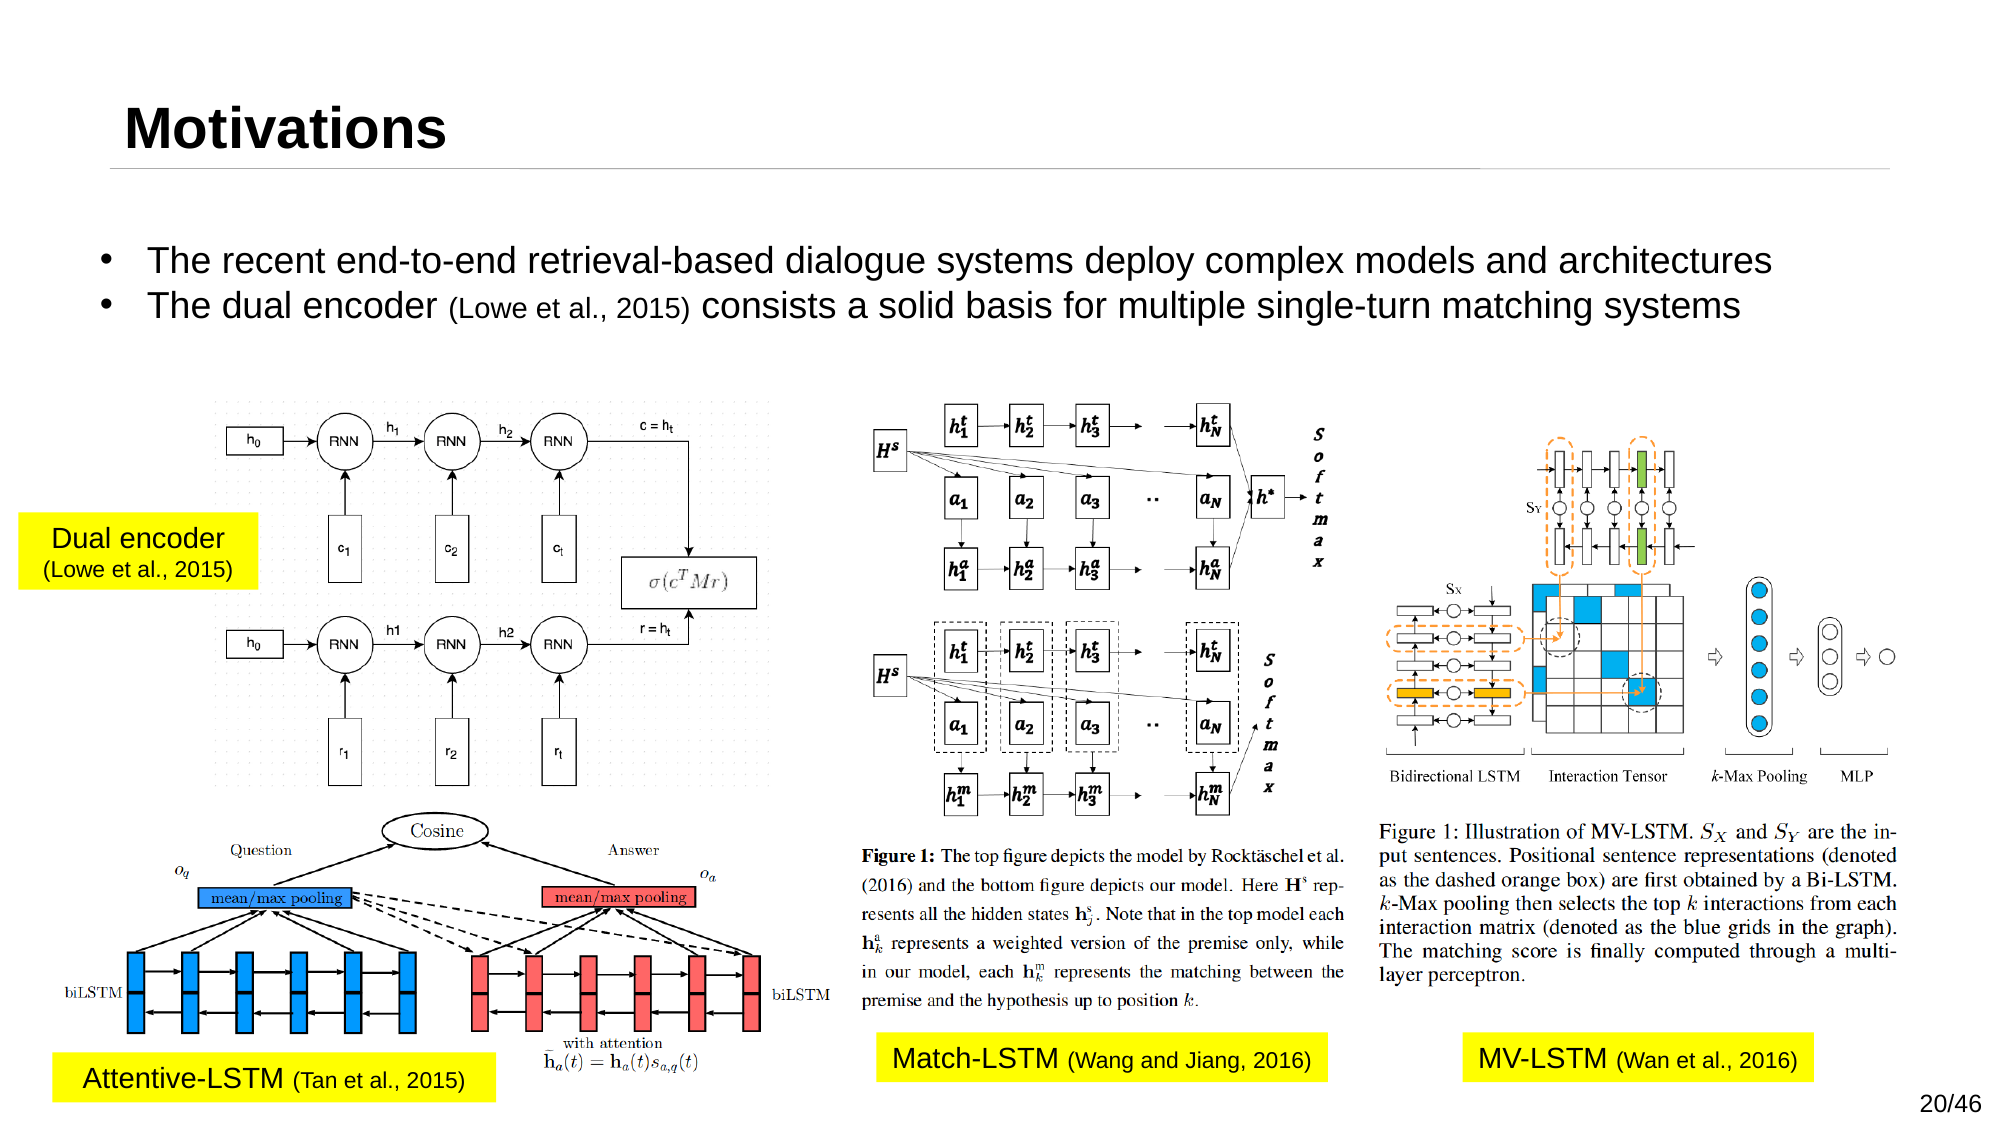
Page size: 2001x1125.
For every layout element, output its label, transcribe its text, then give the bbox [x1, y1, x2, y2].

picture [1371, 428, 1905, 990]
text_box The recent end-to-end retrieval-based dialogue systems deploy complex models and architectures The dual encoder (Lowe et al., 2015) consists a solid basis for multiple single-turn matching systems [85, 228, 1851, 334]
text_box MV-LSTM (Wan et al., 2016) [1462, 1032, 1814, 1083]
picture [51, 398, 840, 1088]
text_box Attentive-LSTM (Tan et al., 2015) [52, 1096, 497, 1103]
text_box Motivations [109, 0, 1890, 169]
text_box Dual encoder (Lowe et al., 2015) [18, 512, 188, 590]
text_box Match-LSTM (Wang and Jiang, 2016) [876, 1032, 1328, 1083]
picture [851, 380, 1355, 1021]
text_box 20/46 [1904, 1079, 1998, 1125]
